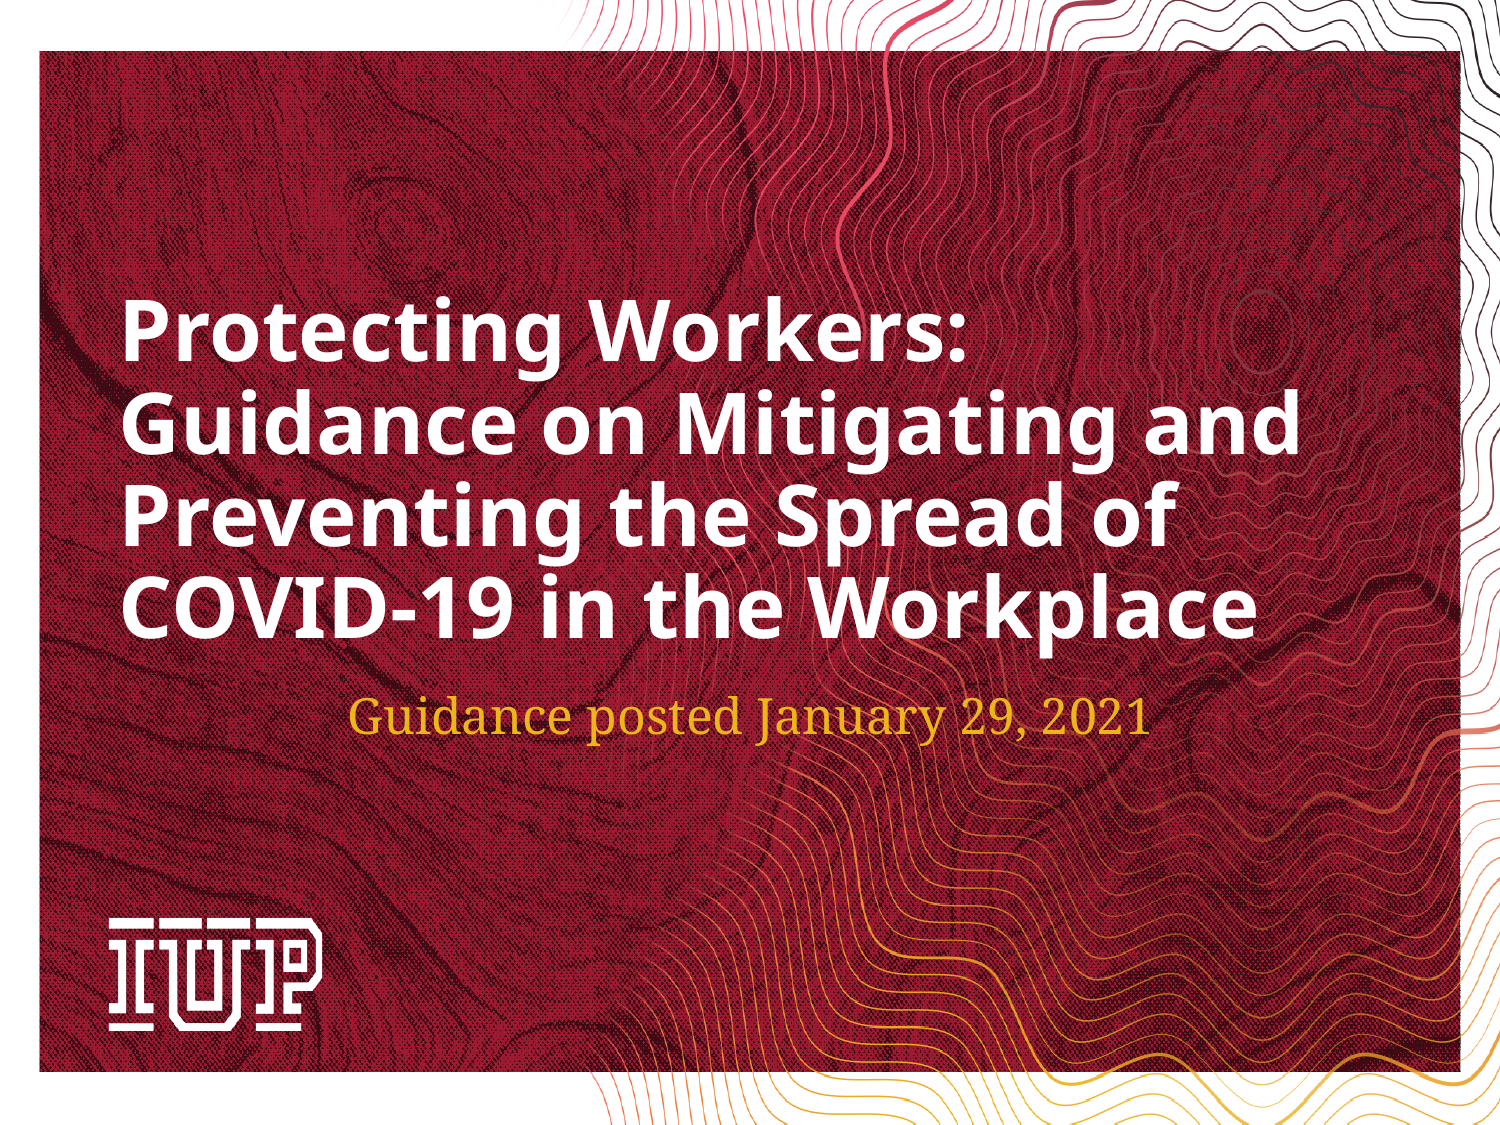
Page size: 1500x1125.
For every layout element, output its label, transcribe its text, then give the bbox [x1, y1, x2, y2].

picture [0, 0, 1500, 1125]
title Protecting Workers: Guidance on Mitigating and Preventing the Spread of COVID-19 in the Workplace [103, 273, 1398, 665]
subtitle Guidance posted January 29, 2021 [103, 676, 1398, 820]
